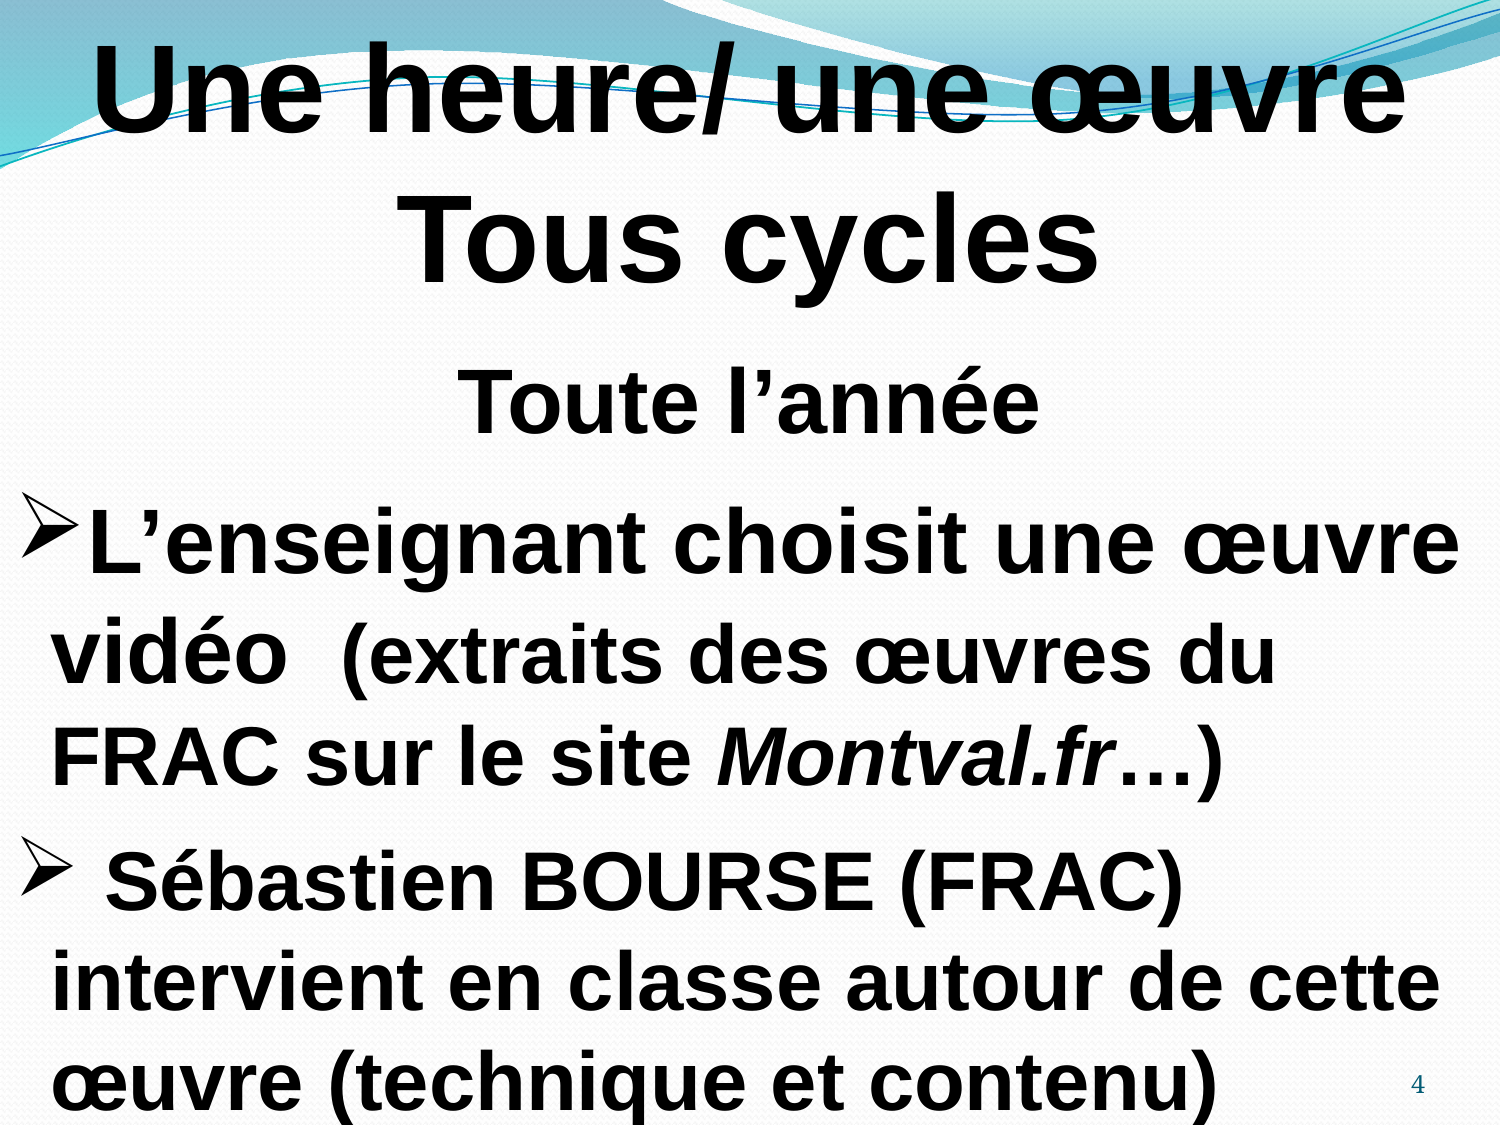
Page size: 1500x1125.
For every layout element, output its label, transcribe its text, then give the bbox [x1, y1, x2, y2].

text_box Une heure/ une œuvre Tous cycles Toute l’année L’enseignant choisit une œuvre vidéo (extraits des œuvres du FRAC sur le site Montval.fr…) Sébastien BOURSE (FRAC) intervient en classe autour de cette œuvre (technique et contenu) [0, 0, 1500, 1125]
slide_number 4 [1299, 1042, 1425, 1103]
